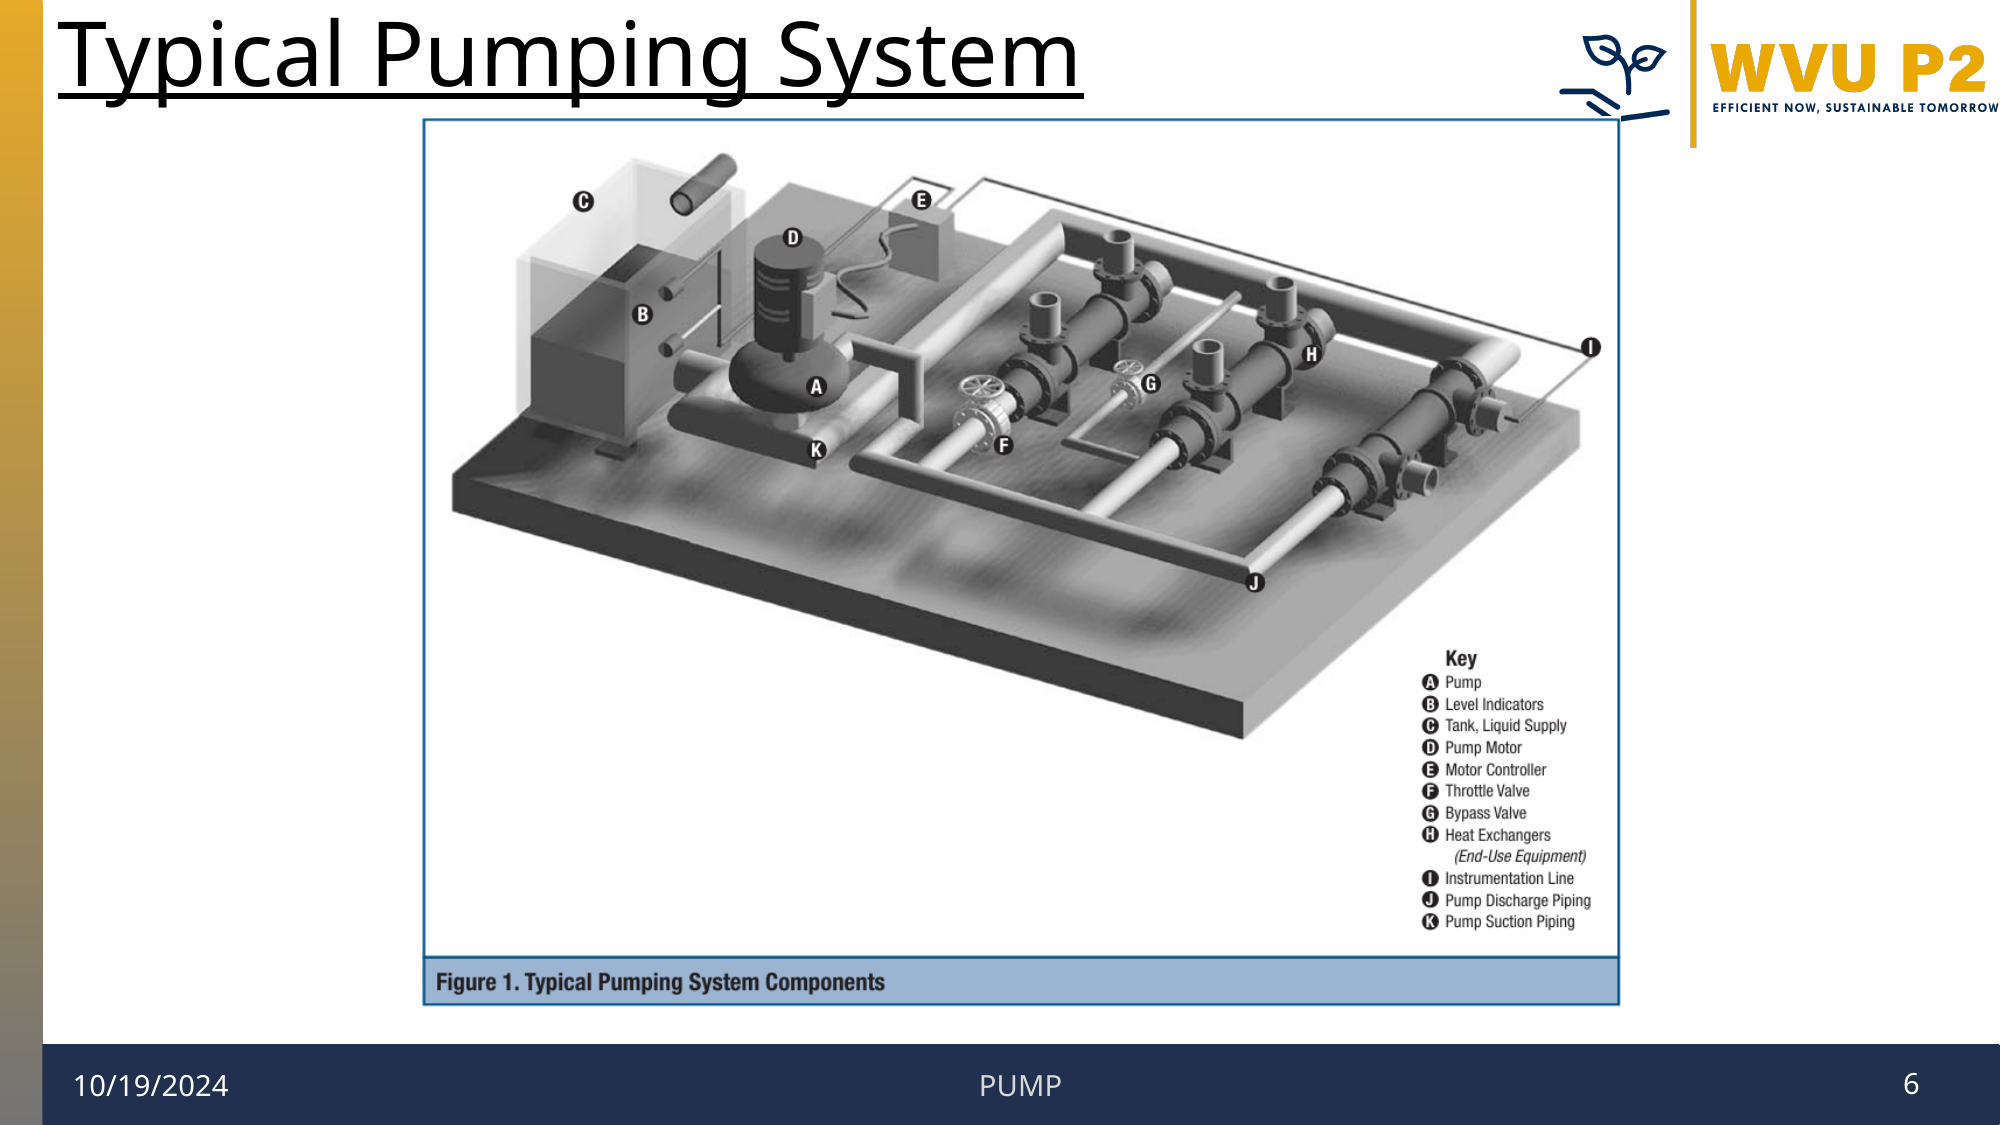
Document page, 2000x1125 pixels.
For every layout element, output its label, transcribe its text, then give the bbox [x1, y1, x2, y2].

footer PUMP [659, 1054, 1382, 1115]
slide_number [50, 1054, 244, 1115]
picture [420, 0, 2000, 1009]
slide_number ‹#› [1780, 1054, 1935, 1115]
title Typical Pumping System [42, 0, 1278, 113]
